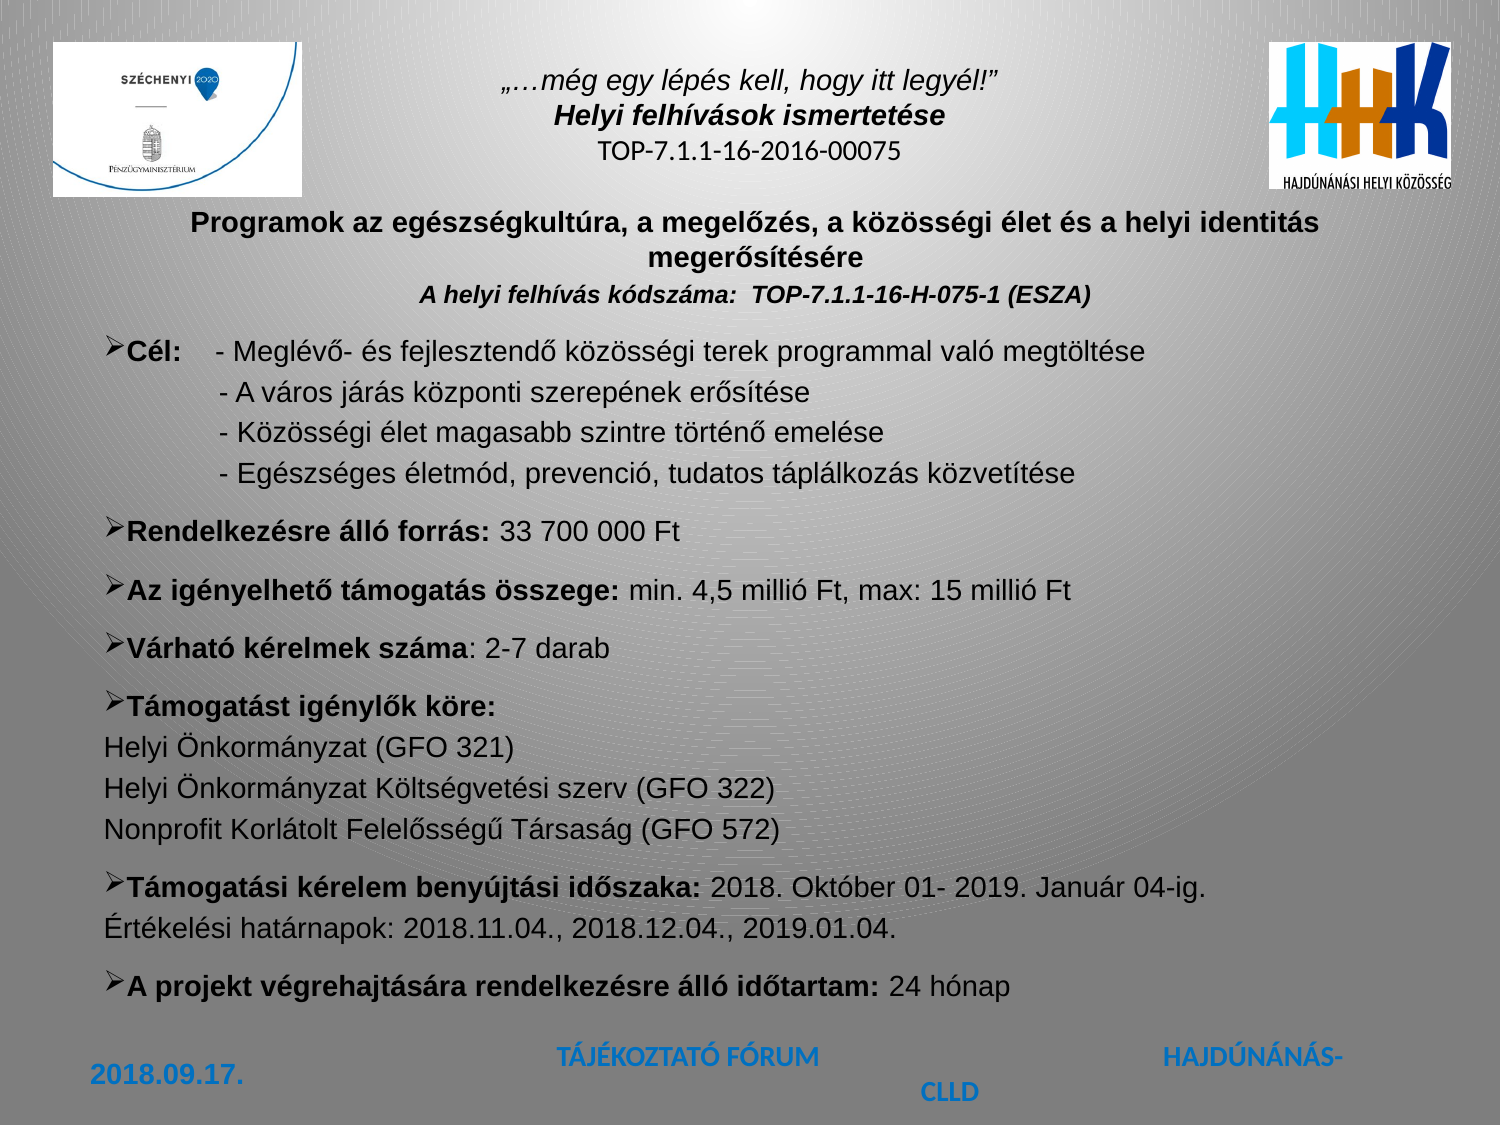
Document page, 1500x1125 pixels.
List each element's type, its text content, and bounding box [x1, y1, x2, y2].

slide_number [75, 1042, 425, 1103]
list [1269, 42, 1451, 190]
title „…még egy lépés kell, hogy itt legyél!” Helyi felhívások ismertetése TOP-7.1.1-16-2016-00075 [112, 30, 1388, 196]
picture [52, 42, 302, 197]
subtitle Programok az egészségkultúra, a megelőzés, a közösségi élet és a helyi identitás megerősítésére A helyi felhívás kódszáma: TOP-7.1.1-16-H-075-1 (ESZA) Cél: - Meglévő- és fejlesztendő közösségi terek programmal való megtöltése - A város járás központi szerepének erősítése - Közösségi élet magasabb szintre történő emelése - Egészséges életmód, prevenció, tudatos táplálkozás közvetítése Rendelkezésre álló forrás: 33 700 000 Ft Az igényelhető támogatás összege: min. 4,5 millió Ft, max: 15 millió Ft Várható kérelmek száma: 2-7 darab Támogatást igénylők köre: Helyi Önkormányzat (GFO 321) Helyi Önkormányzat Költségvetési szerv (GFO 322) Nonprofit Korlátolt Felelősségű Társaság (GFO 572) Támogatási kérelem benyújtási időszaka: 2018. Október 01- 2019. Január 04-ig. Értékelési határnapok: 2018.11.04., 2018.12.04., 2019.01.04. A projekt végrehajtására rendelkezésre álló időtartam: 24 hónap [88, 196, 1424, 1047]
footer TÁJÉKOZTATÓ FÓRUM HAJDÚNÁNÁS-CLLD [512, 1042, 1388, 1103]
